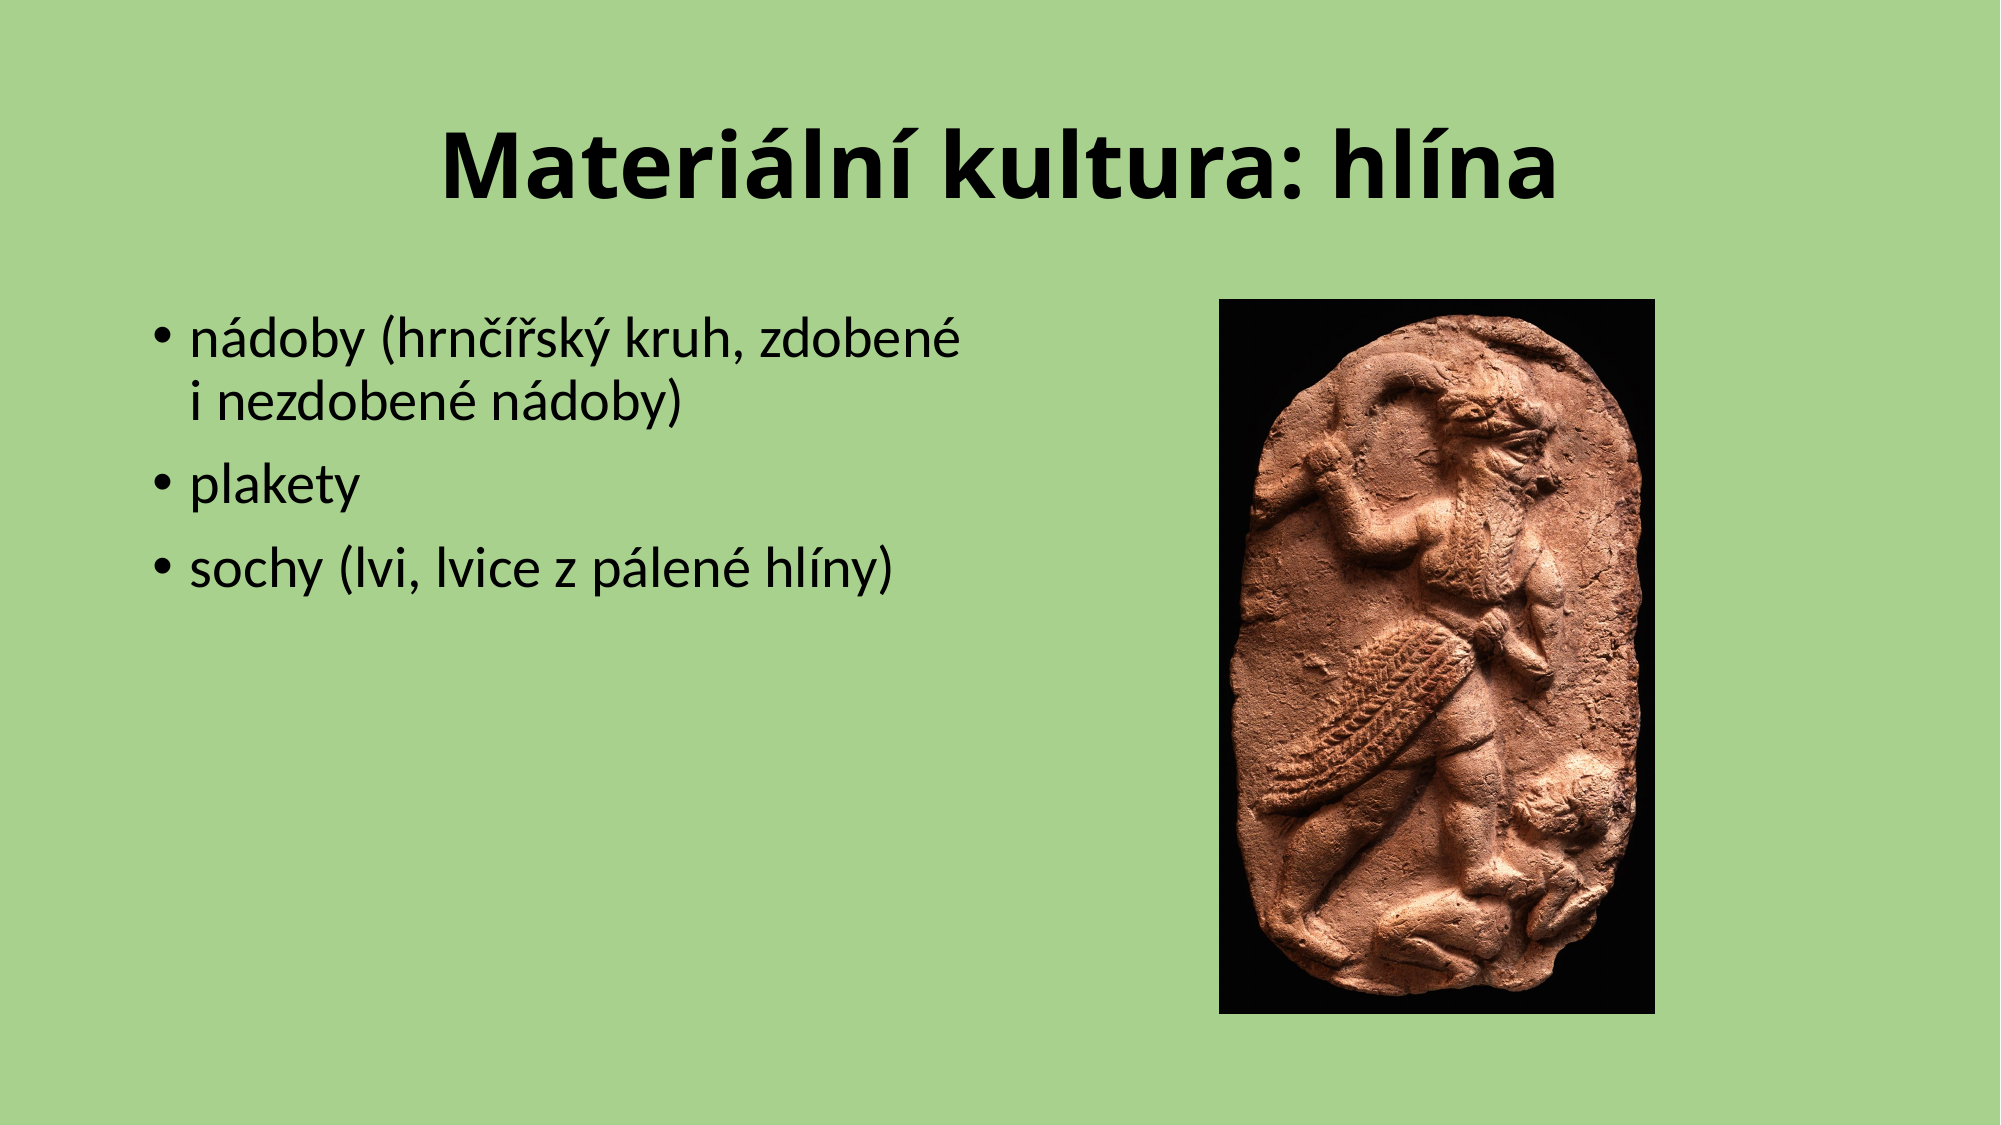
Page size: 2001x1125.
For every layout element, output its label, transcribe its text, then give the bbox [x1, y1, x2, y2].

title Materiální kultura: hlína [137, 59, 1863, 278]
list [1219, 299, 1655, 1014]
list nádoby (hrnčířský kruh, zdobené i nezdobené nádoby) plakety sochy (lvi, lvice z pálené hlíny) [137, 299, 988, 1014]
